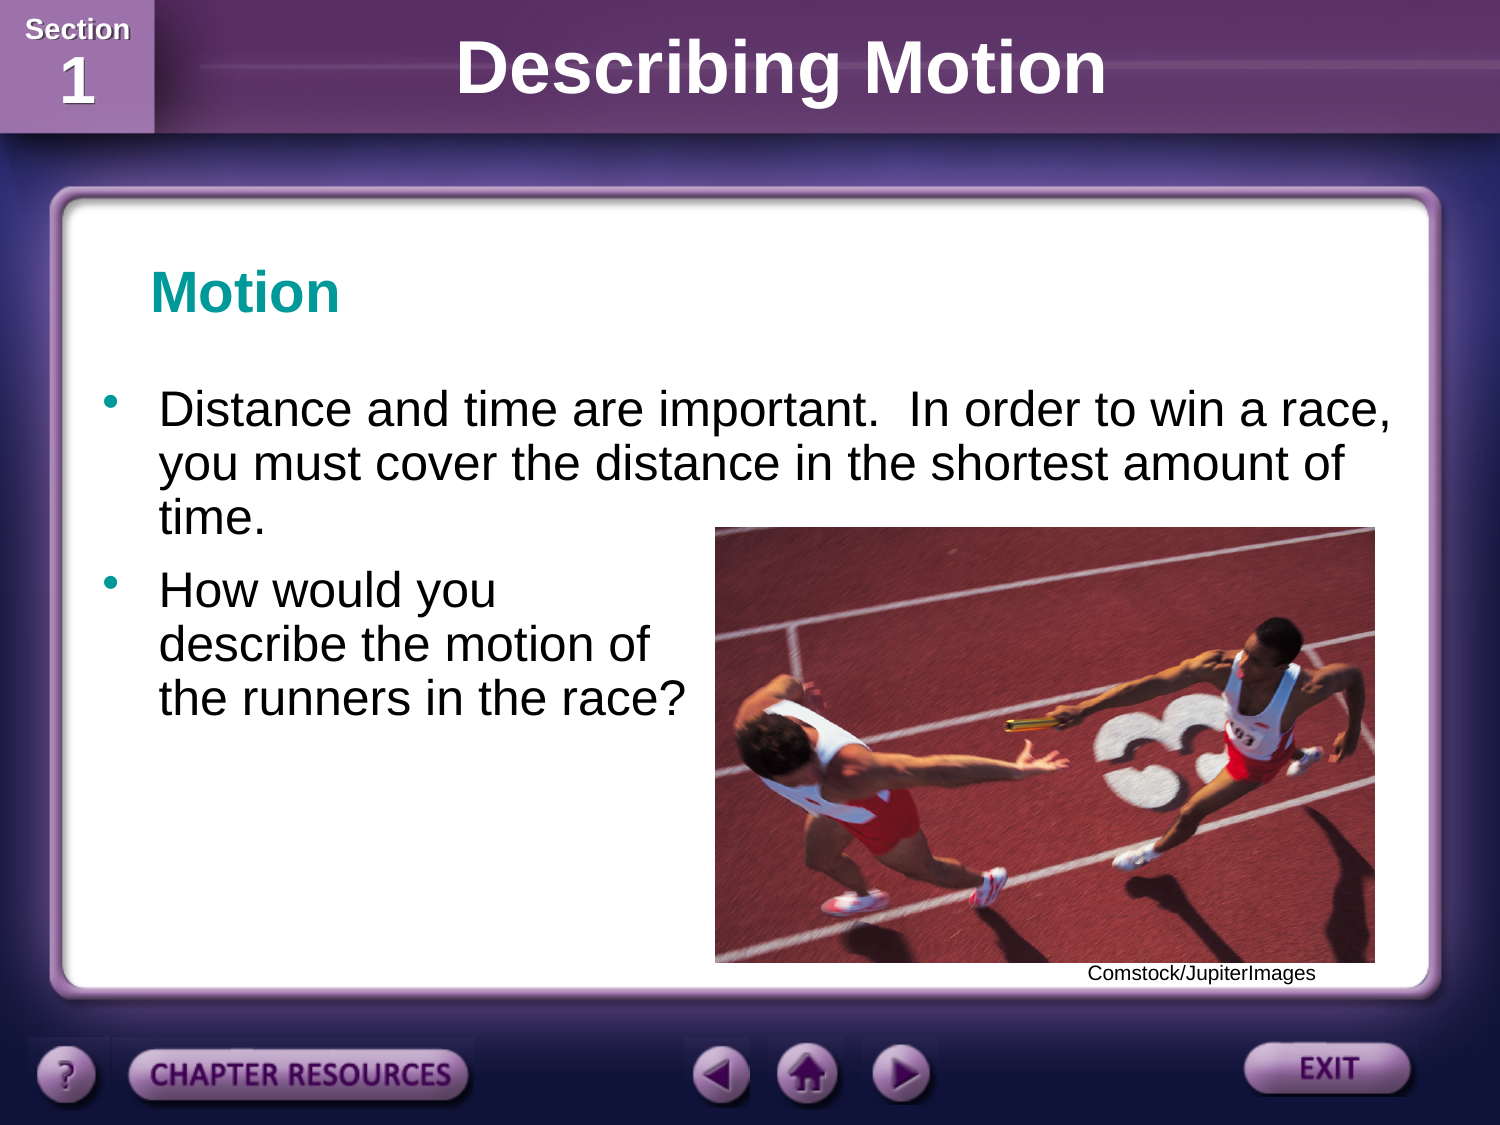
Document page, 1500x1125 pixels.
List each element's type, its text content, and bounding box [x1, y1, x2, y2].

picture [0, 0, 1500, 1125]
text_box Comstock/JupiterImages [1072, 955, 1444, 993]
text_box Motion [135, 254, 356, 333]
text_box How would you describe the motion of the runners in the race? [87, 556, 710, 734]
text_box Distance and time are important. In order to win a race, you must cover the distance in the shortest amount of time. [87, 376, 1425, 553]
